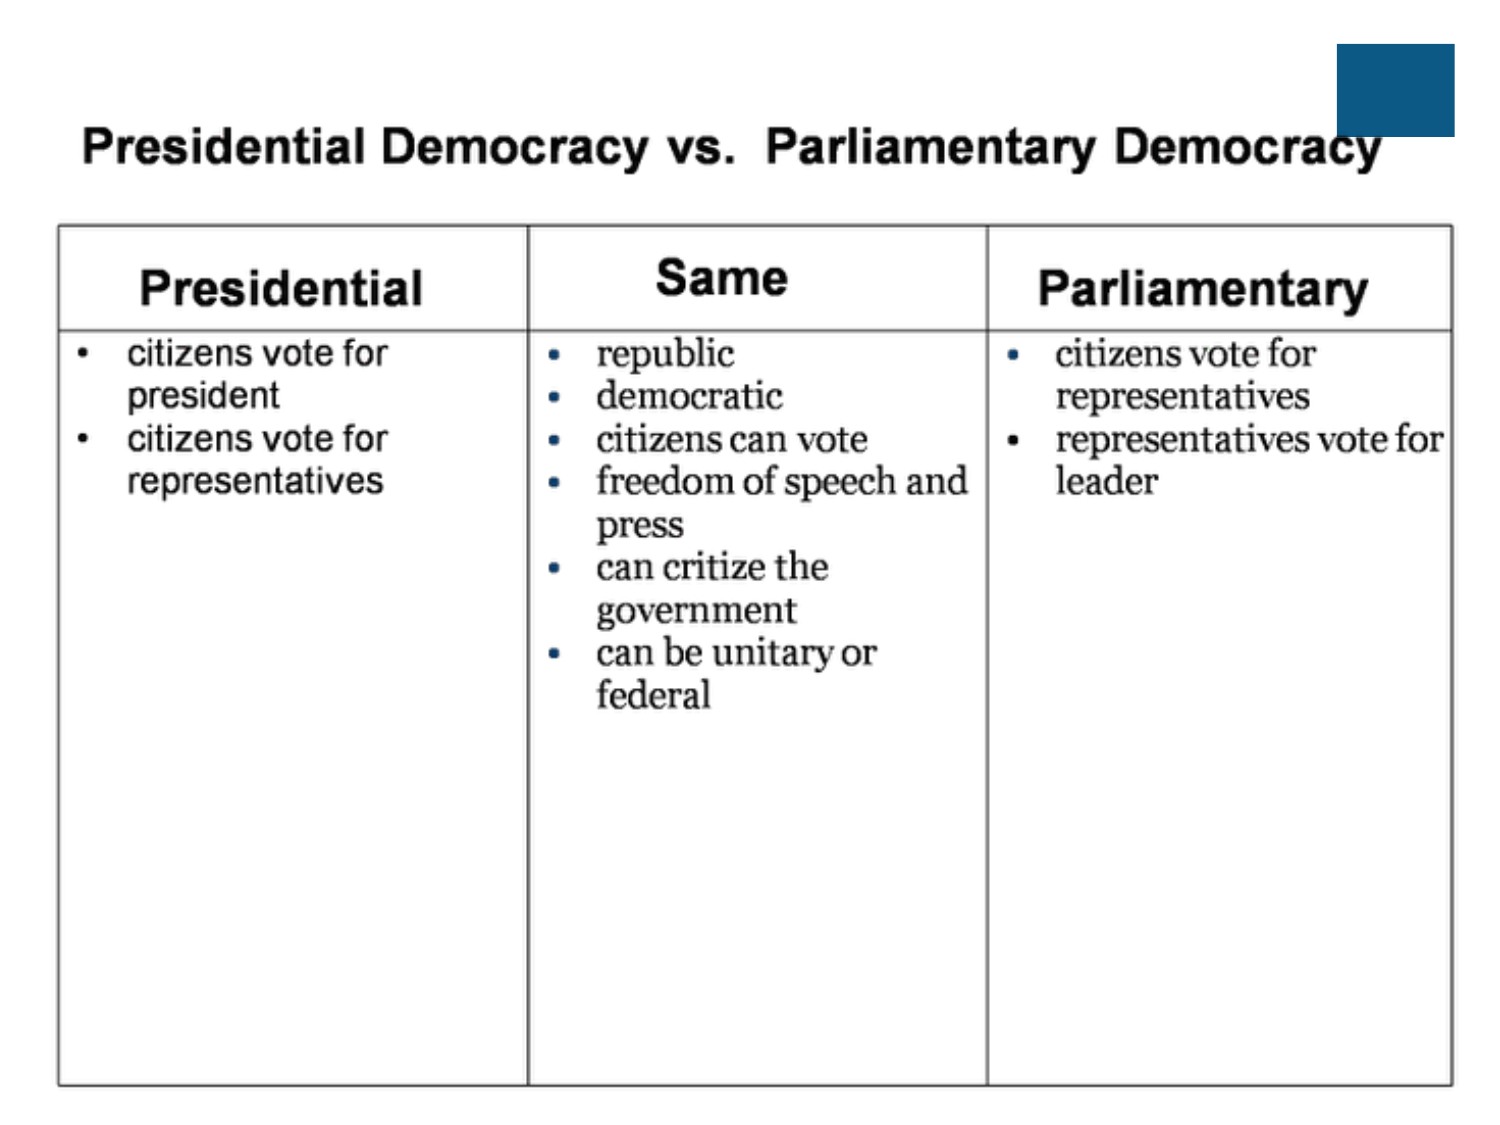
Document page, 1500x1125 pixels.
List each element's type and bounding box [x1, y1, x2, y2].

picture [49, 99, 1476, 1114]
